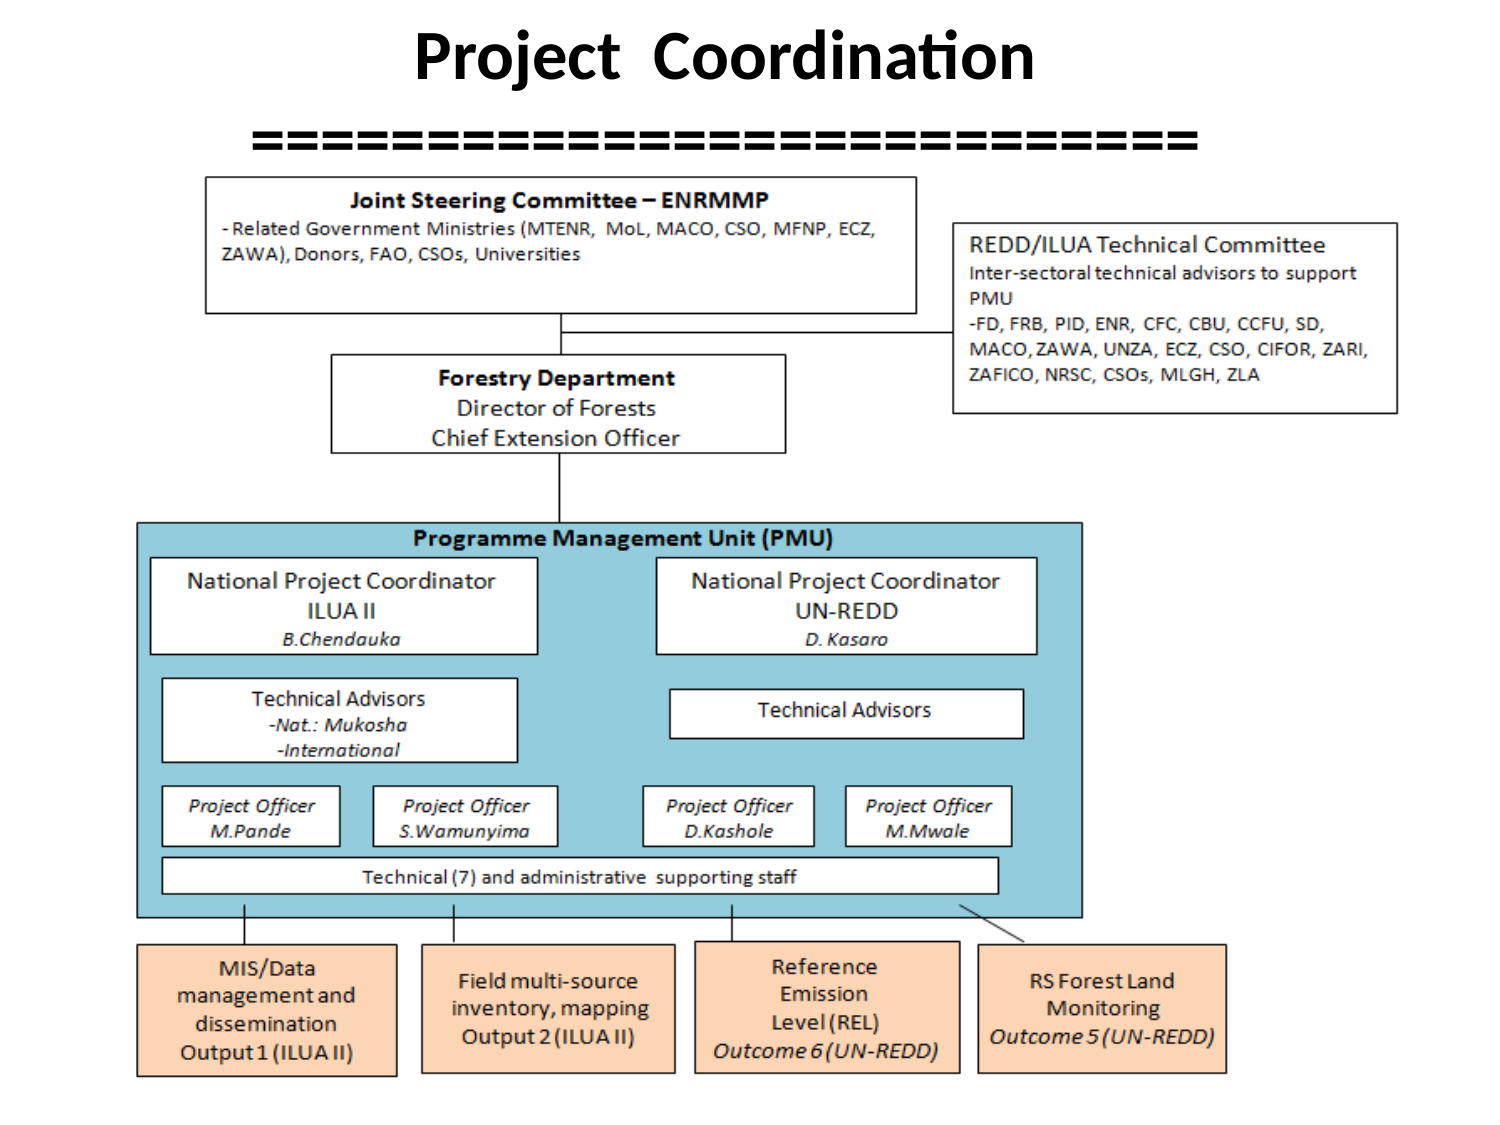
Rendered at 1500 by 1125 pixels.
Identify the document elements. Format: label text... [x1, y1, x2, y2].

title Project Coordination =========================== [88, 0, 1364, 187]
picture [135, 175, 1400, 1079]
